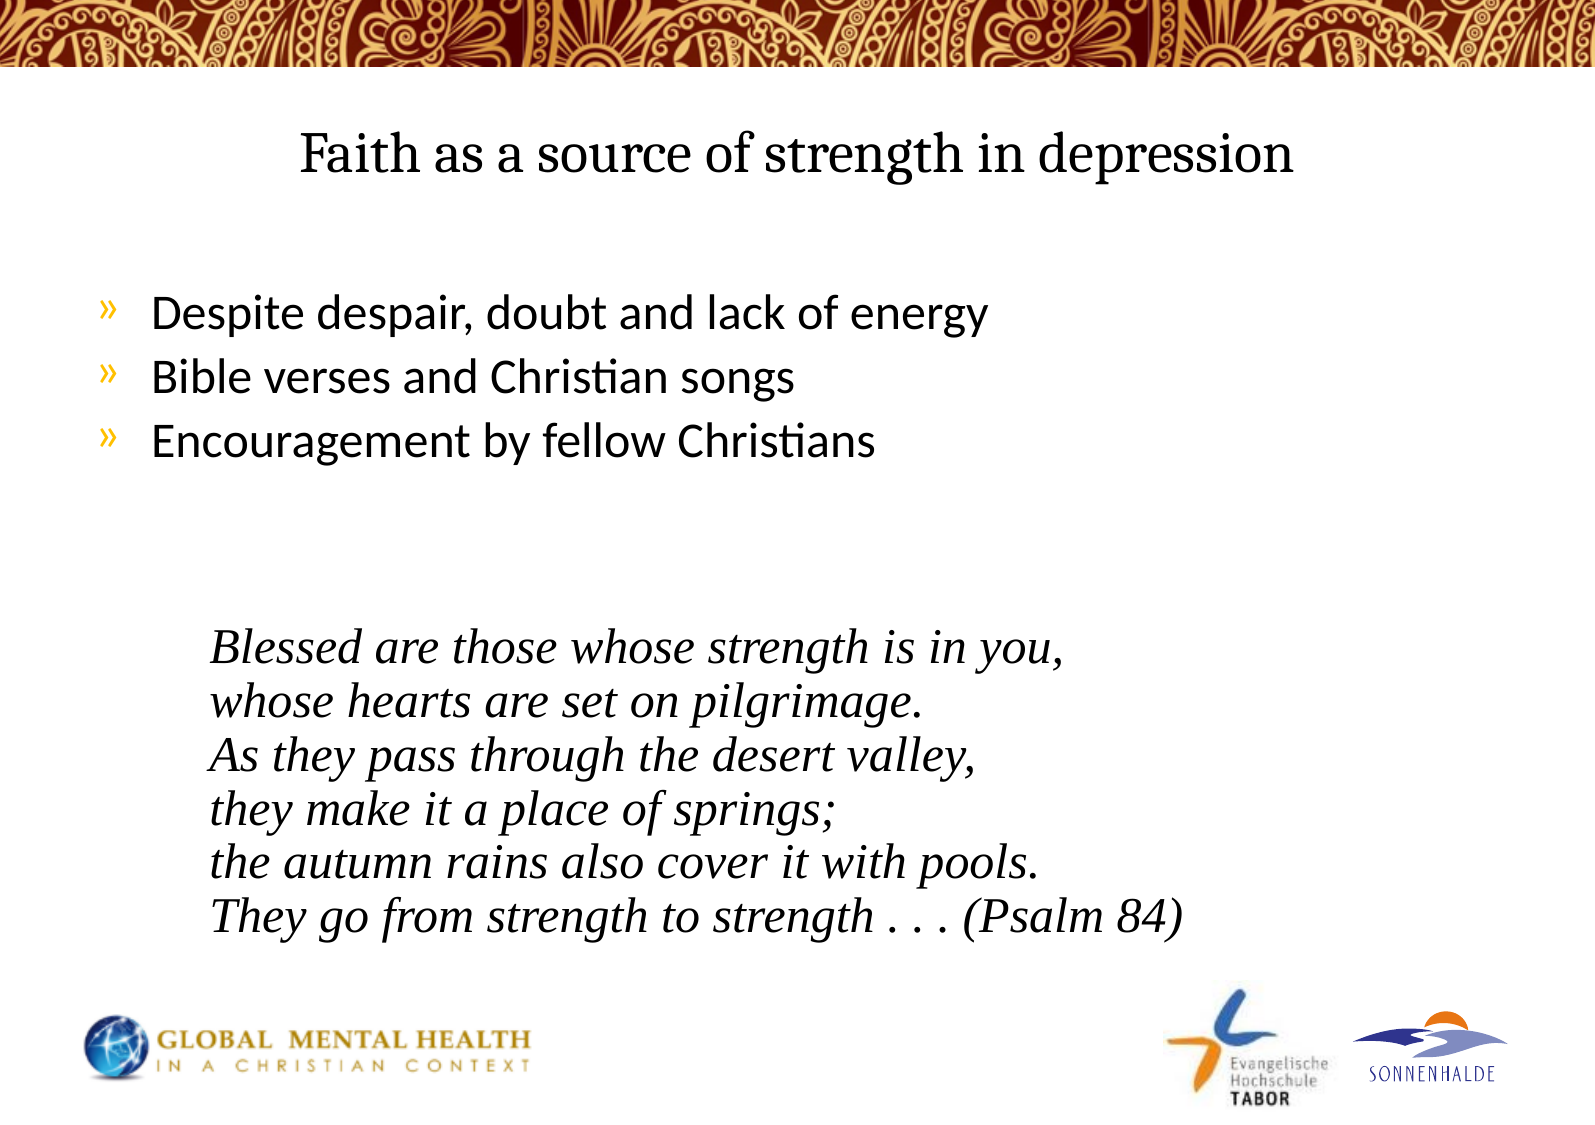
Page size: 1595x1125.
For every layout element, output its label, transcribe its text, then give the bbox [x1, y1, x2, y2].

list Despite despair, doubt and lack of energy Bible verses and Christian songs Encouragement by fellow Christians [79, 278, 1516, 1005]
picture [81, 1010, 538, 1083]
picture [1163, 1031, 1345, 1113]
title Faith as a source of strength in depression [79, 54, 1516, 244]
picture [0, 0, 1595, 67]
text_box Blessed are those whose strength is in you, whose hearts are set on pilgrimage. As they pass through the desert valley, they make it a place of springs; the autumn rains also cover it with pools. They go from strength to strength . . . (Psalm 84) [194, 612, 1498, 1031]
